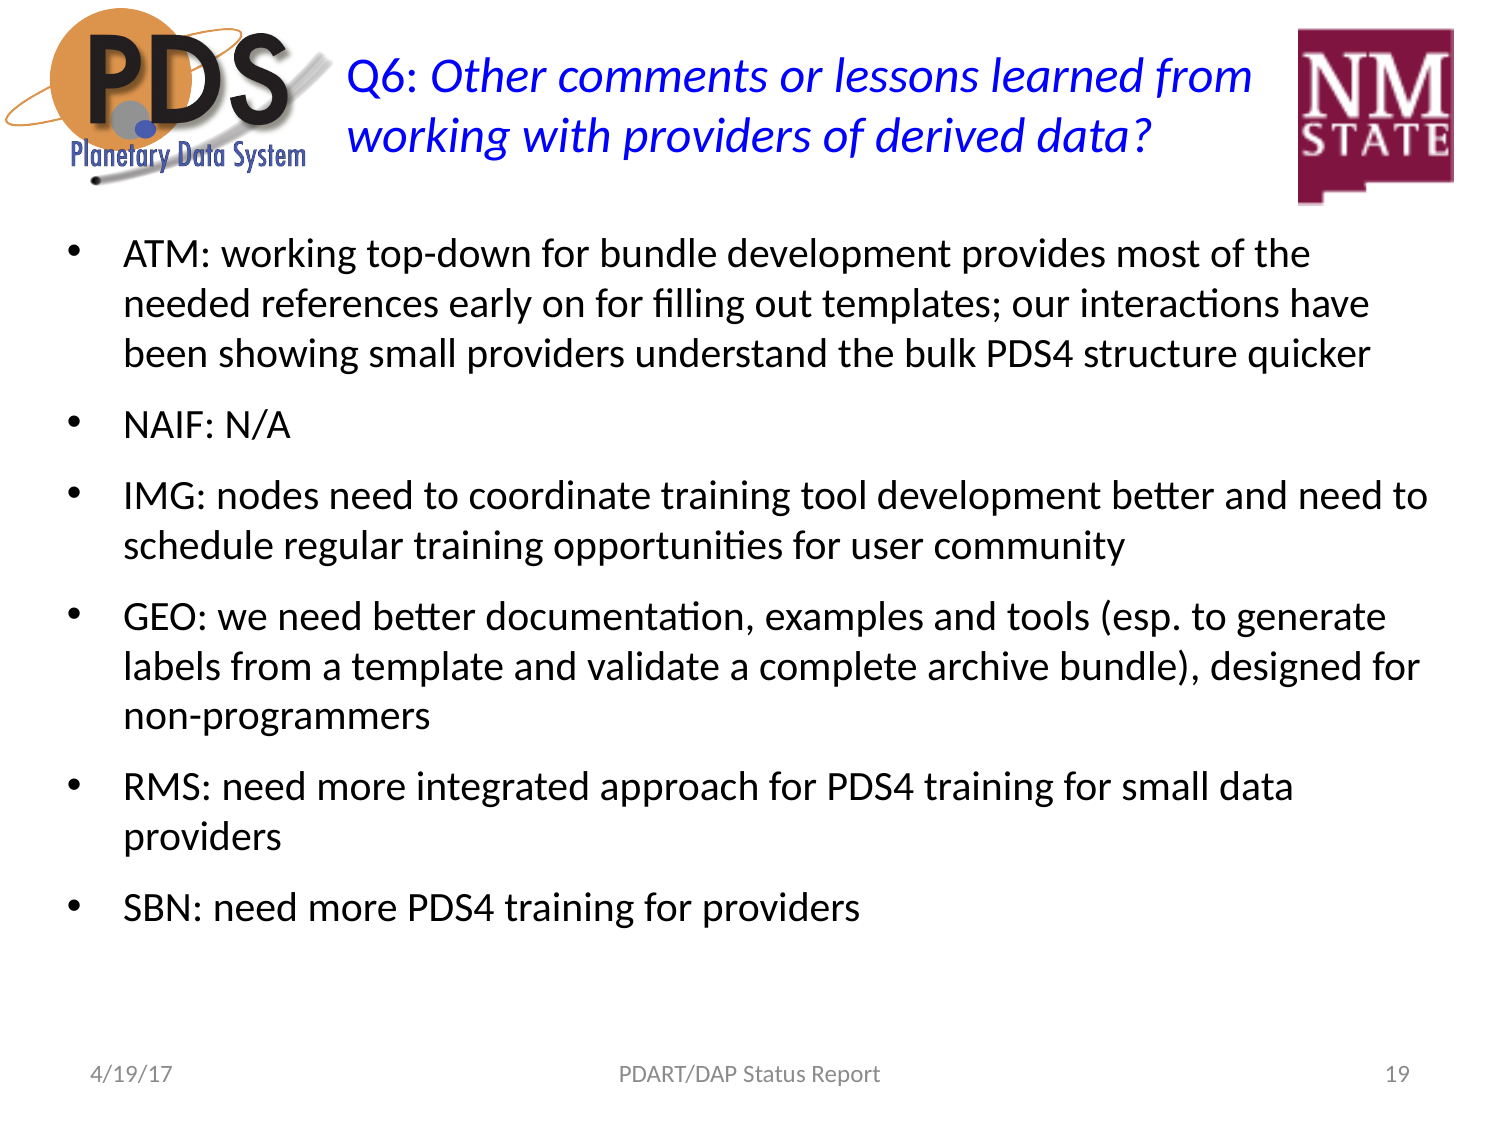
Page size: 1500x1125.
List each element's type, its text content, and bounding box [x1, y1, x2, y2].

footer PDART/DAP Status Report [512, 1042, 988, 1103]
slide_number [75, 1042, 425, 1103]
slide_number 19 [1074, 1042, 1425, 1103]
picture [5, 8, 334, 205]
list ATM: working top-down for bundle development provides most of the needed references early on for filling out templates; our interactions have been showing small providers understand the bulk PDS4 structure quicker NAIF: N/A IMG: nodes need to coordinate training tool development better and need to schedule regular training opportunities for user community GEO: we need better documentation, examples and tools (esp. to generate labels from a template and validate a complete archive bundle), designed for non-programmers RMS: need more integrated approach for PDS4 training for small data providers SBN: need more PDS4 training for providers [51, 218, 1447, 1014]
picture [1298, 28, 1454, 206]
title Q6: Other comments or lessons learned from working with providers of derived data? [331, 5, 1285, 199]
